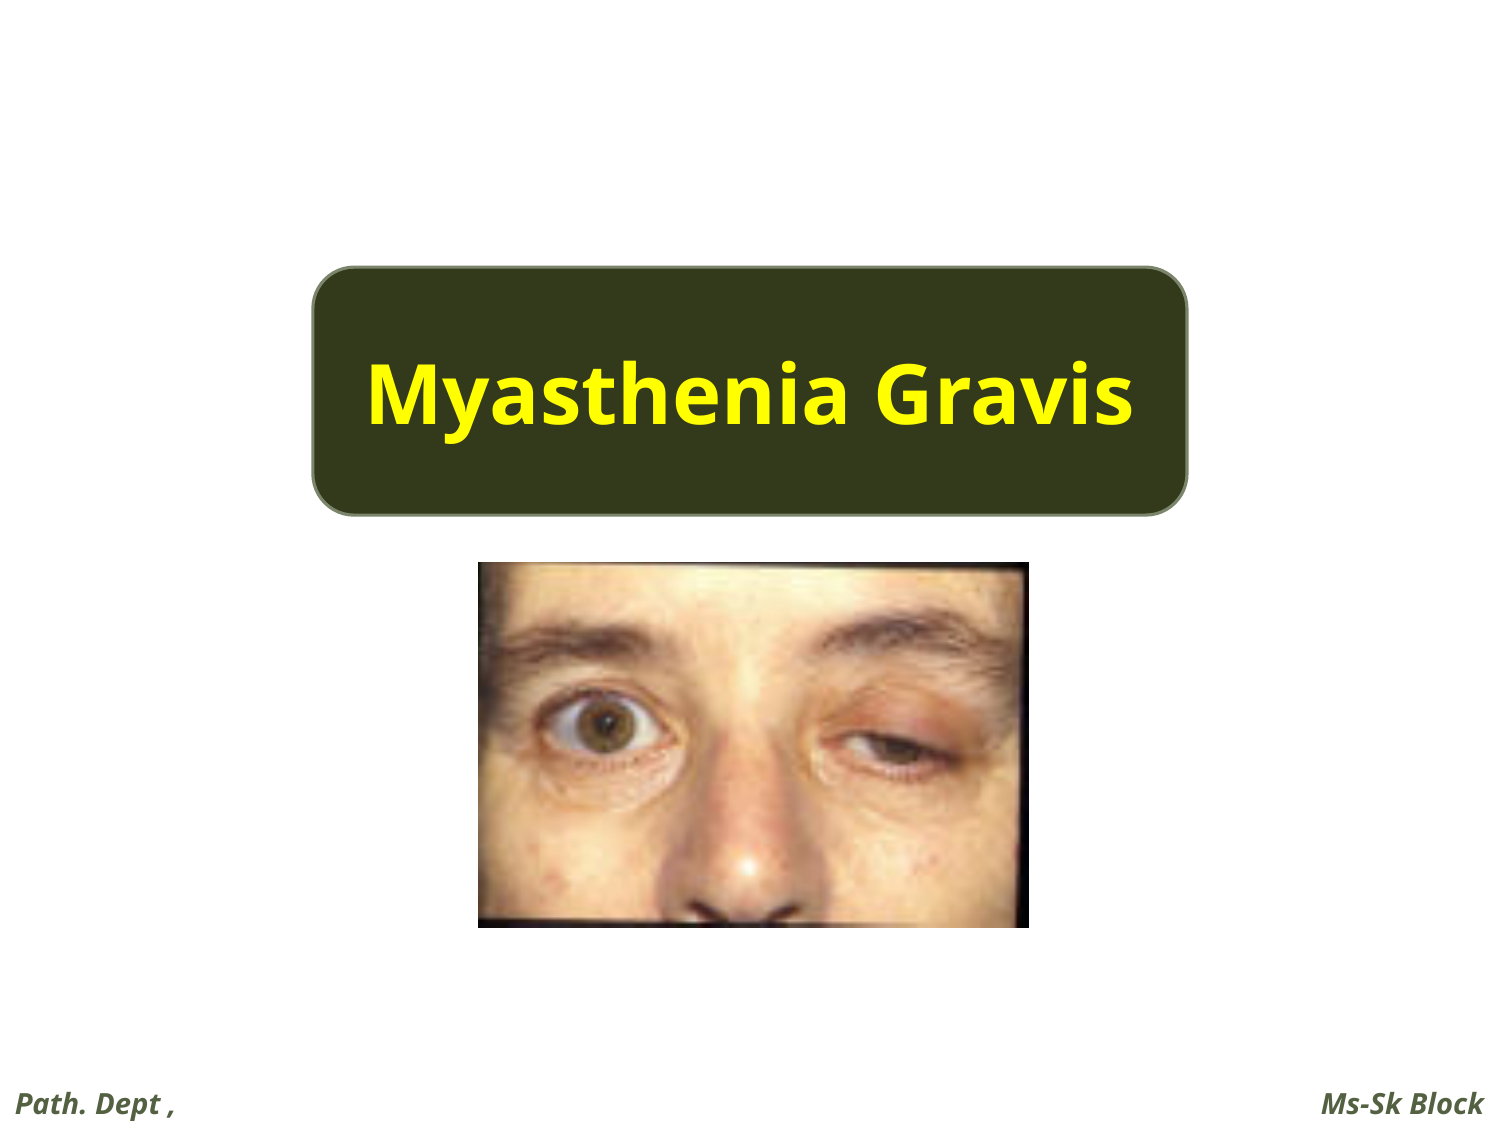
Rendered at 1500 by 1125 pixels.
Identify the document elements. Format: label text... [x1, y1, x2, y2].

text_box Ms-Sk Block [1304, 1078, 1500, 1125]
text_box Myasthenia Gravis [311, 265, 1189, 517]
picture [477, 562, 1029, 929]
text_box Path. Dept , KSU [0, 1078, 247, 1125]
